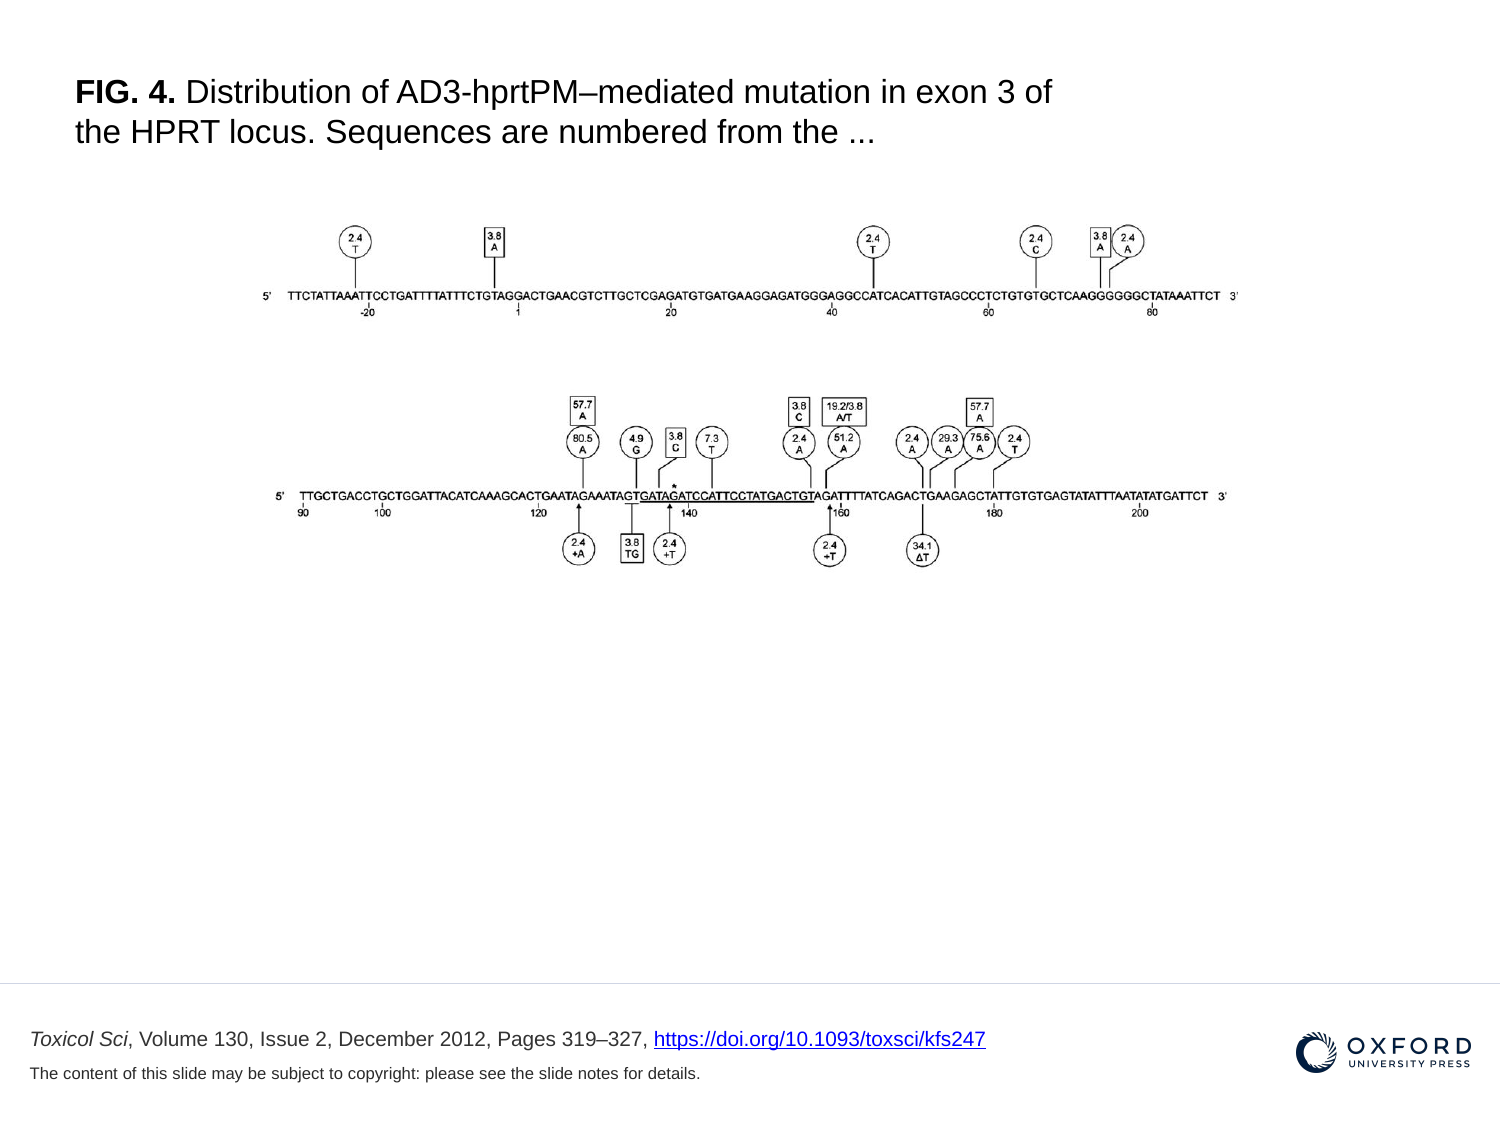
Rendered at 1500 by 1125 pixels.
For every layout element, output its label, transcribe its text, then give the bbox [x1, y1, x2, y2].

footer Toxicol Sci, Volume 130, Issue 2, December 2012, Pages 319–327, https://doi.org/10.1093/toxsci/kfs247 The content of this slide may be subject to copyright: please see the slide notes for details. [0, 983, 1260, 1125]
picture [262, 224, 1238, 607]
picture [1296, 1032, 1471, 1073]
title FIG. 4. Distribution of AD3-hprtPM–mediated mutation in exon 3 of the HPRT locus. Sequences are numbered from the ... [75, 69, 1078, 171]
